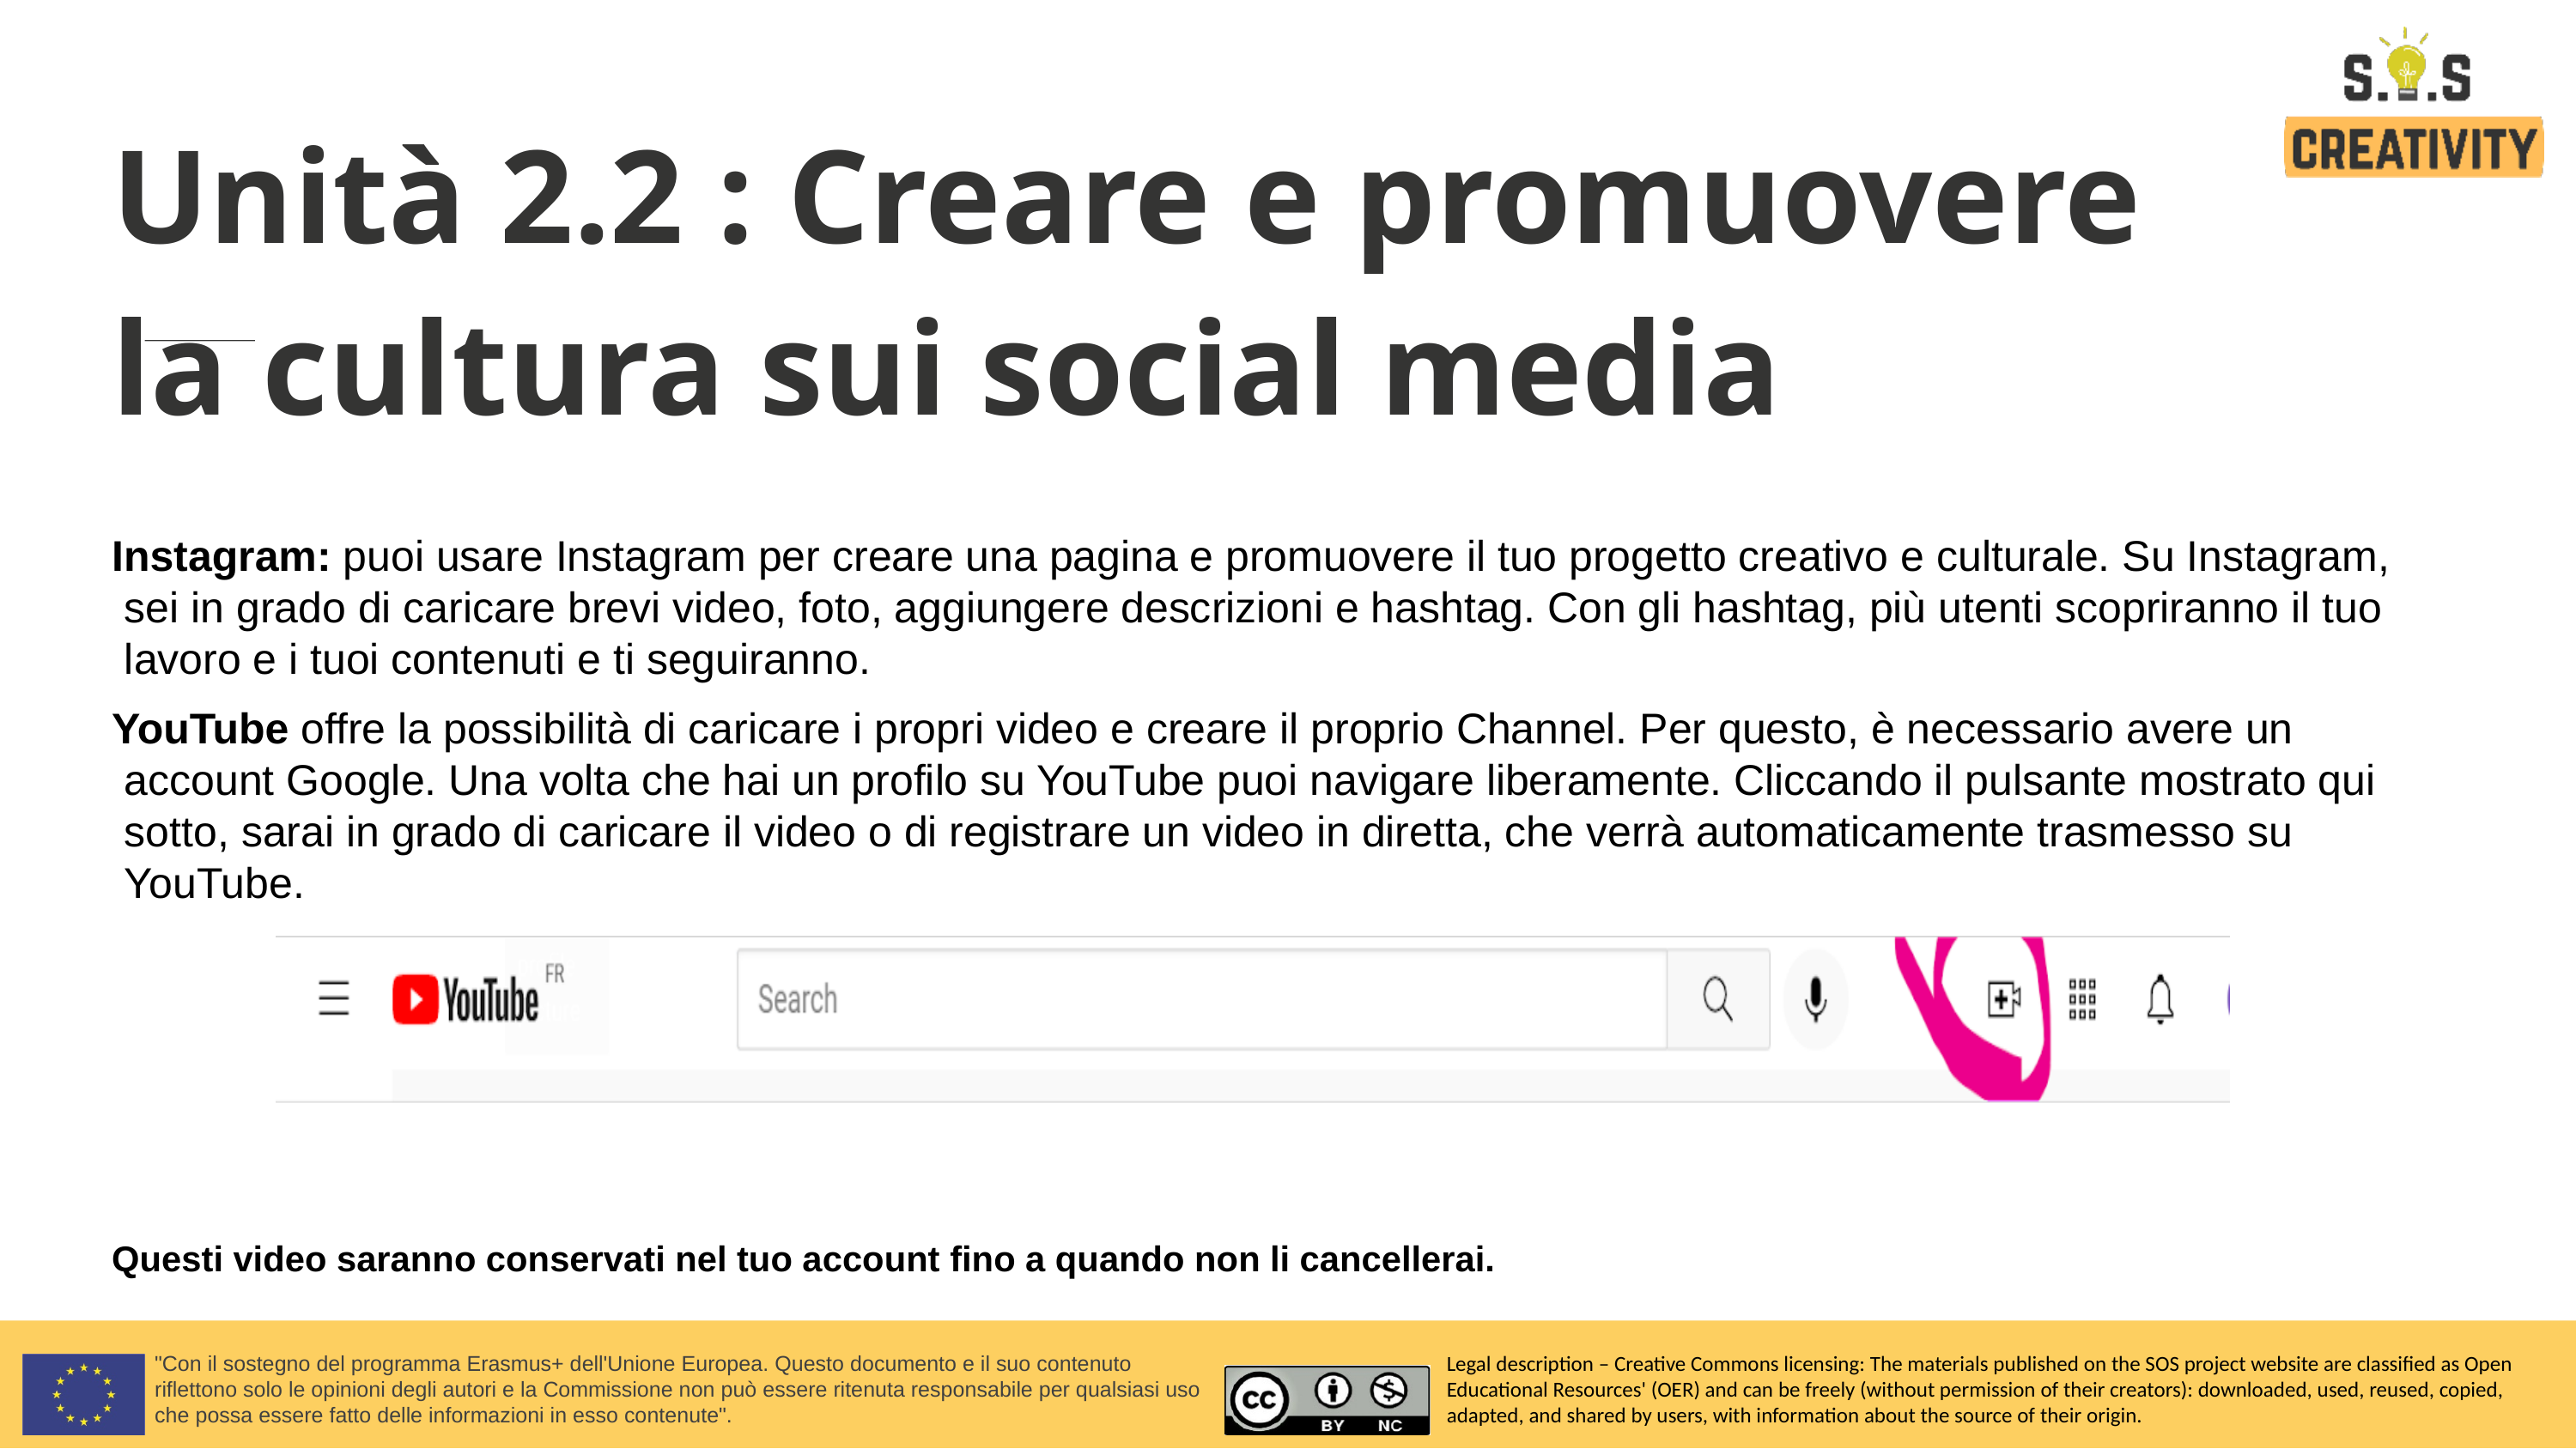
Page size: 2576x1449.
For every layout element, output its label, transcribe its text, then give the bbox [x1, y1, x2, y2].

picture [1224, 1365, 1431, 1435]
picture [276, 868, 2231, 1117]
picture [22, 1354, 145, 1435]
text_box Unità 2.2 : Creare e promuovere la cultura sui social media Instagram: puoi usare Instagram per creare una pagina e promuovere il tuo progetto creativo e culturale. Su Instagram, sei in grado di caricare brevi video, foto, aggiungere descrizioni e hashtag. Con gli hashtag, più utenti scopriranno il tuo lavoro e i tuoi contenuti e ti seguiranno. YouTube offre la possibilità di caricare i propri video e creare il proprio Channel. Per questo, è necessario avere un account Google. Una volta che hai un profilo su YouTube puoi navigare liberamente. Cliccando il pulsante mostrato qui sotto, sarai in grado di caricare il video o di registrare un video in diretta, che verrà automaticamente trasmesso su YouTube. Questi video saranno conservati nel tuo account fino a quando non li cancellerai. [112, 112, 2449, 1279]
picture [2284, 27, 2544, 178]
